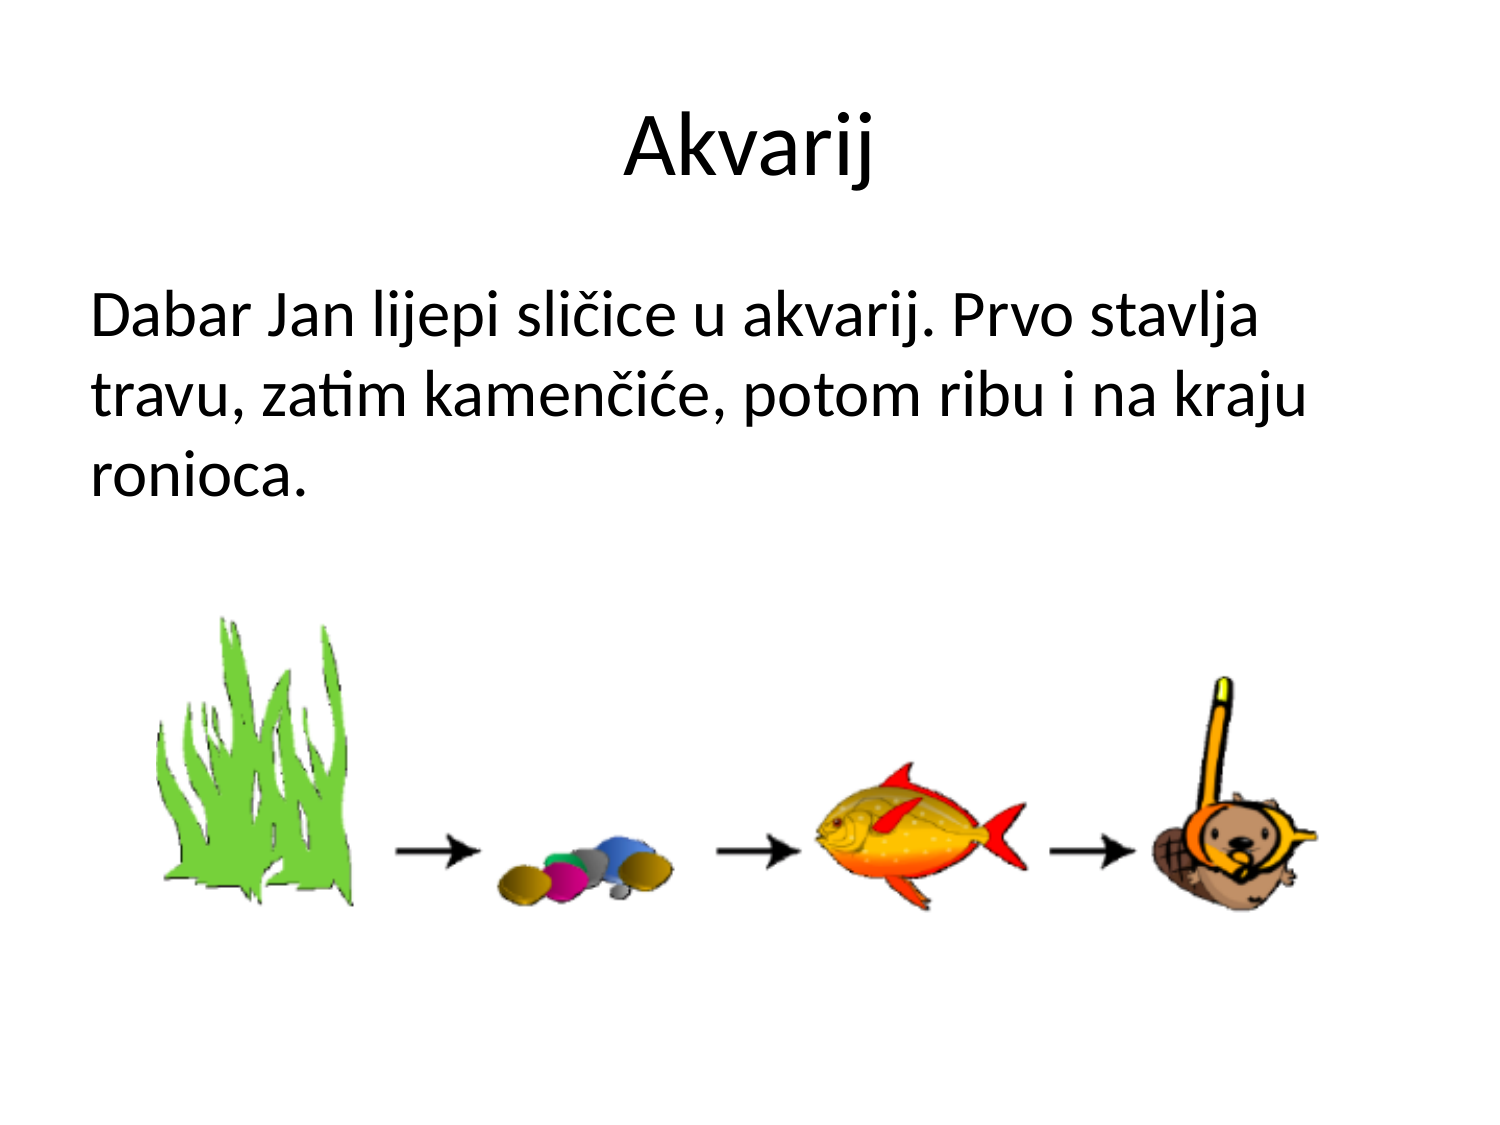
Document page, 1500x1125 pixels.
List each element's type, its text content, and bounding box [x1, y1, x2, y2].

list Dabar Jan lijepi sličice u akvarij. Prvo stavlja travu, zatim kamenčiće, potom ribu i na kraju ronioca. [75, 262, 1425, 1005]
picture [155, 607, 1344, 938]
title Akvarij [75, 45, 1425, 233]
